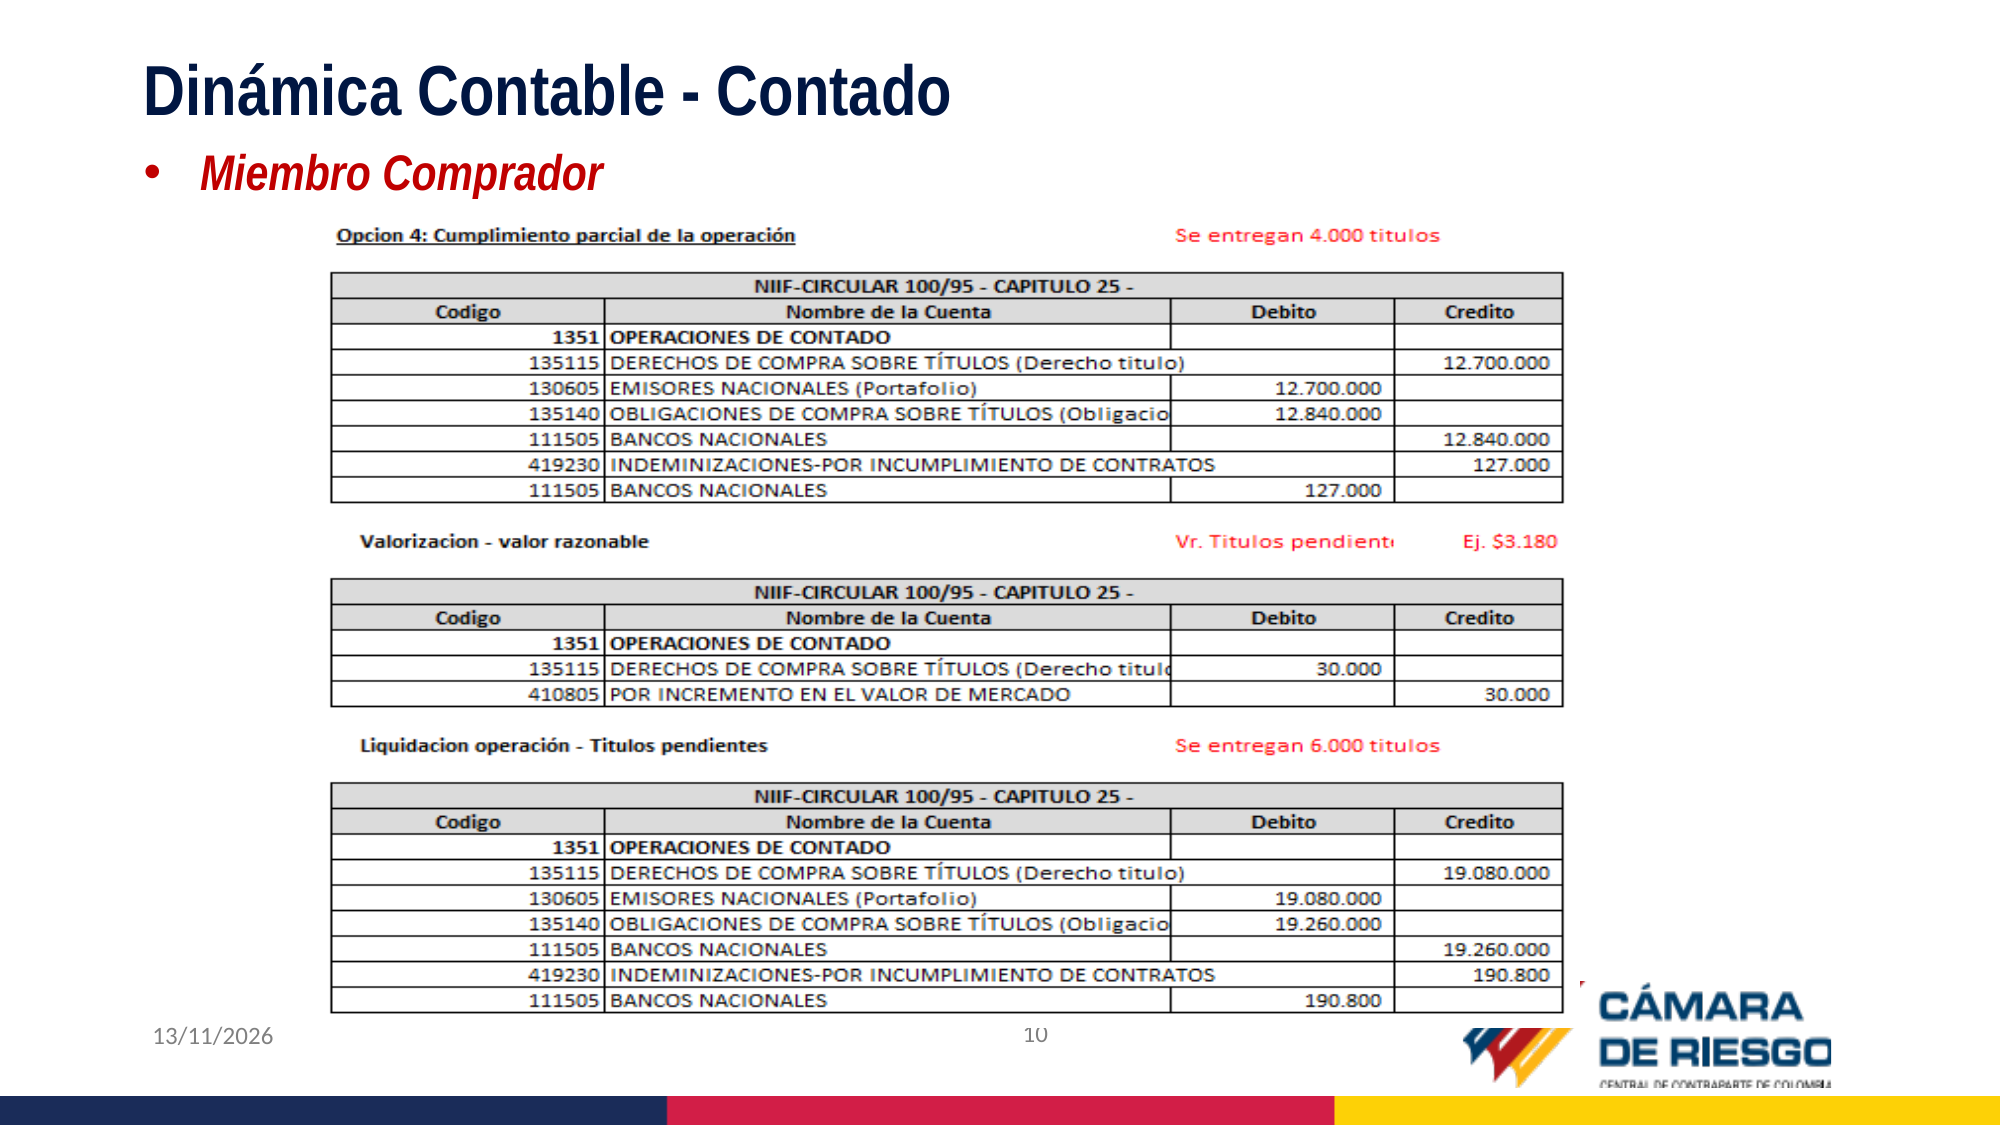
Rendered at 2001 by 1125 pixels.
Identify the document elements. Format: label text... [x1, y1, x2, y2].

picture [321, 199, 1580, 1028]
title Dinámica Contable - Contado [128, 27, 1854, 139]
slide_number 10 [810, 1028, 1261, 1063]
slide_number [137, 1004, 588, 1065]
list Miembro Comprador [128, 139, 1854, 925]
